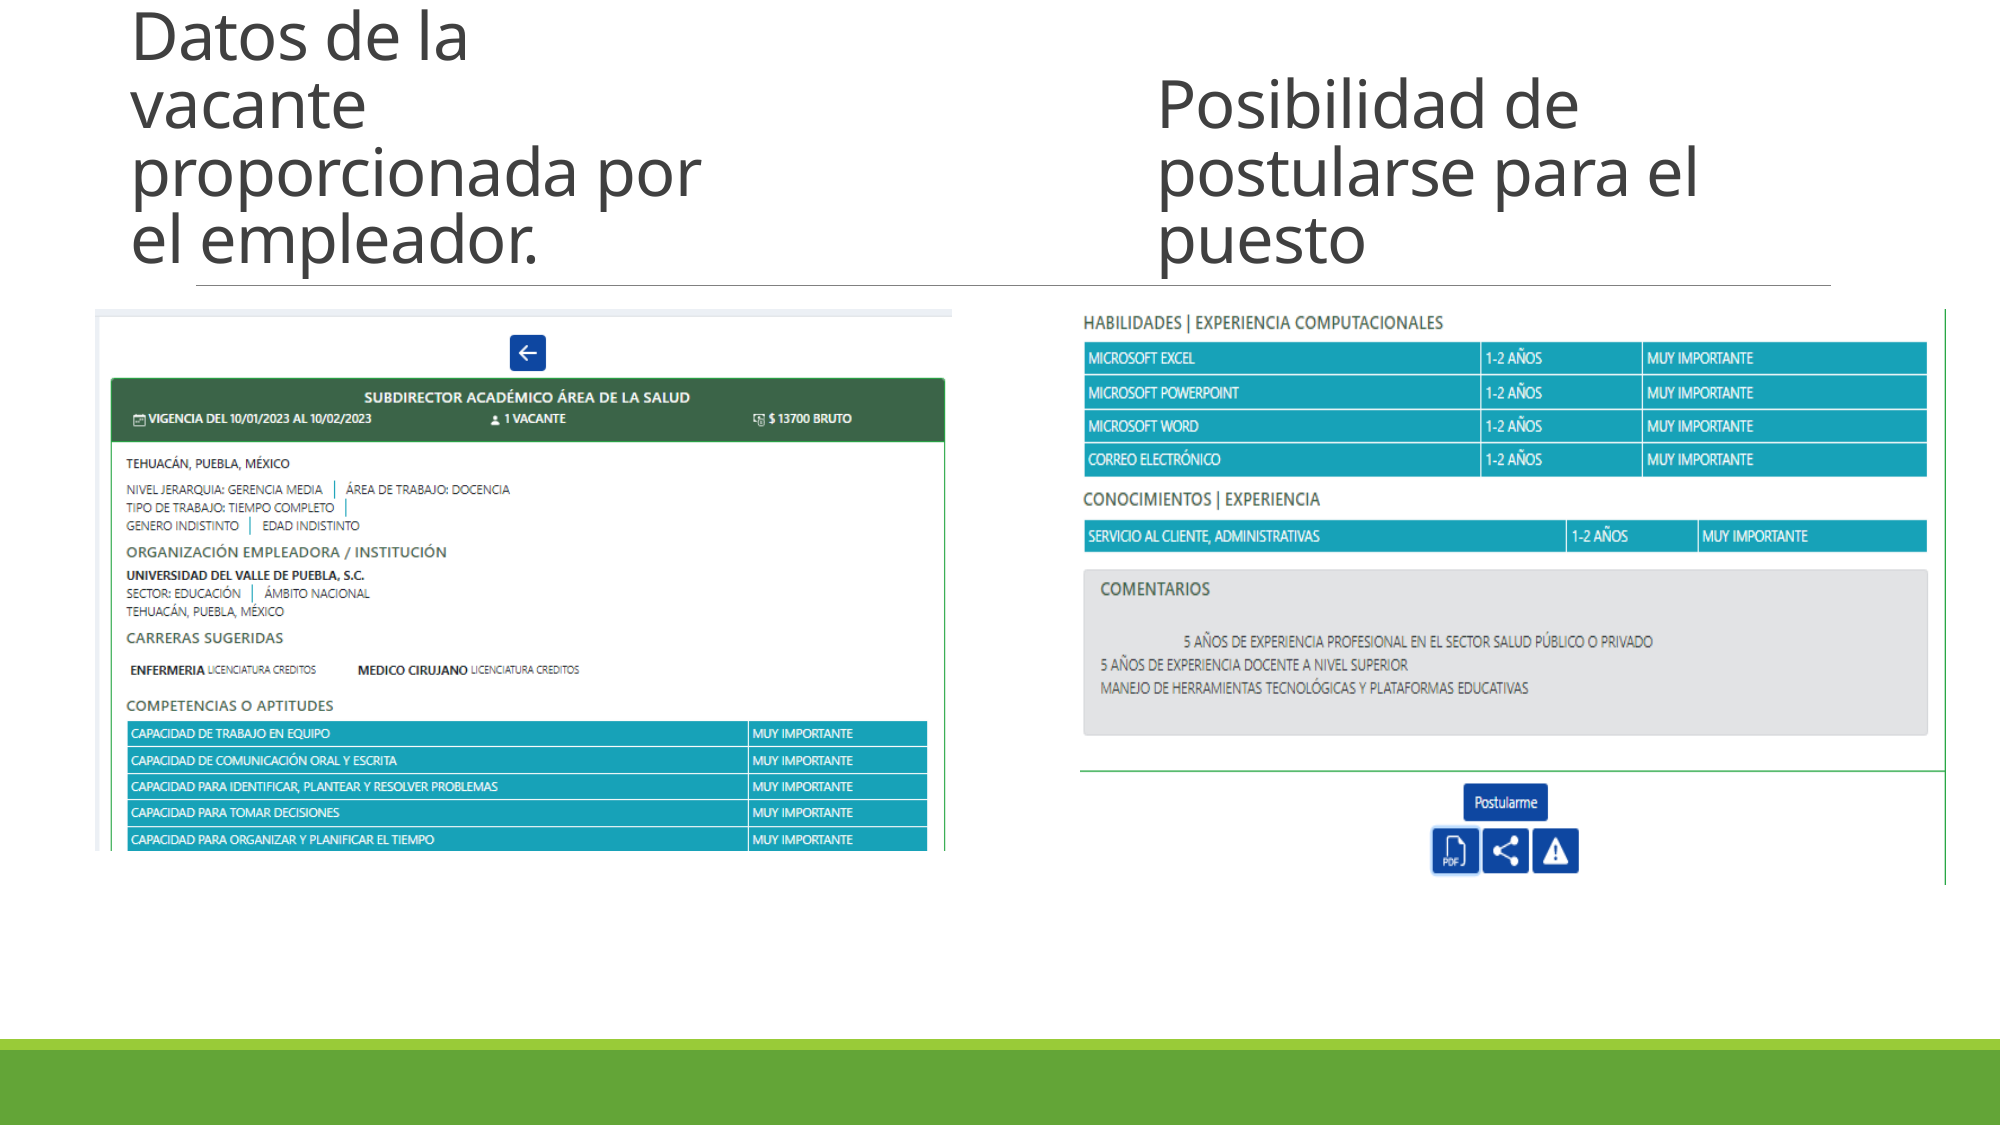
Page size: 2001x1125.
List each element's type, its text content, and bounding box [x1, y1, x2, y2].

title Datos de la vacante proporcionada por el empleador. [115, 47, 723, 285]
picture [1079, 309, 1947, 886]
text_box Posibilidad de postularse para el puesto [1141, 46, 1748, 285]
picture [95, 309, 952, 851]
